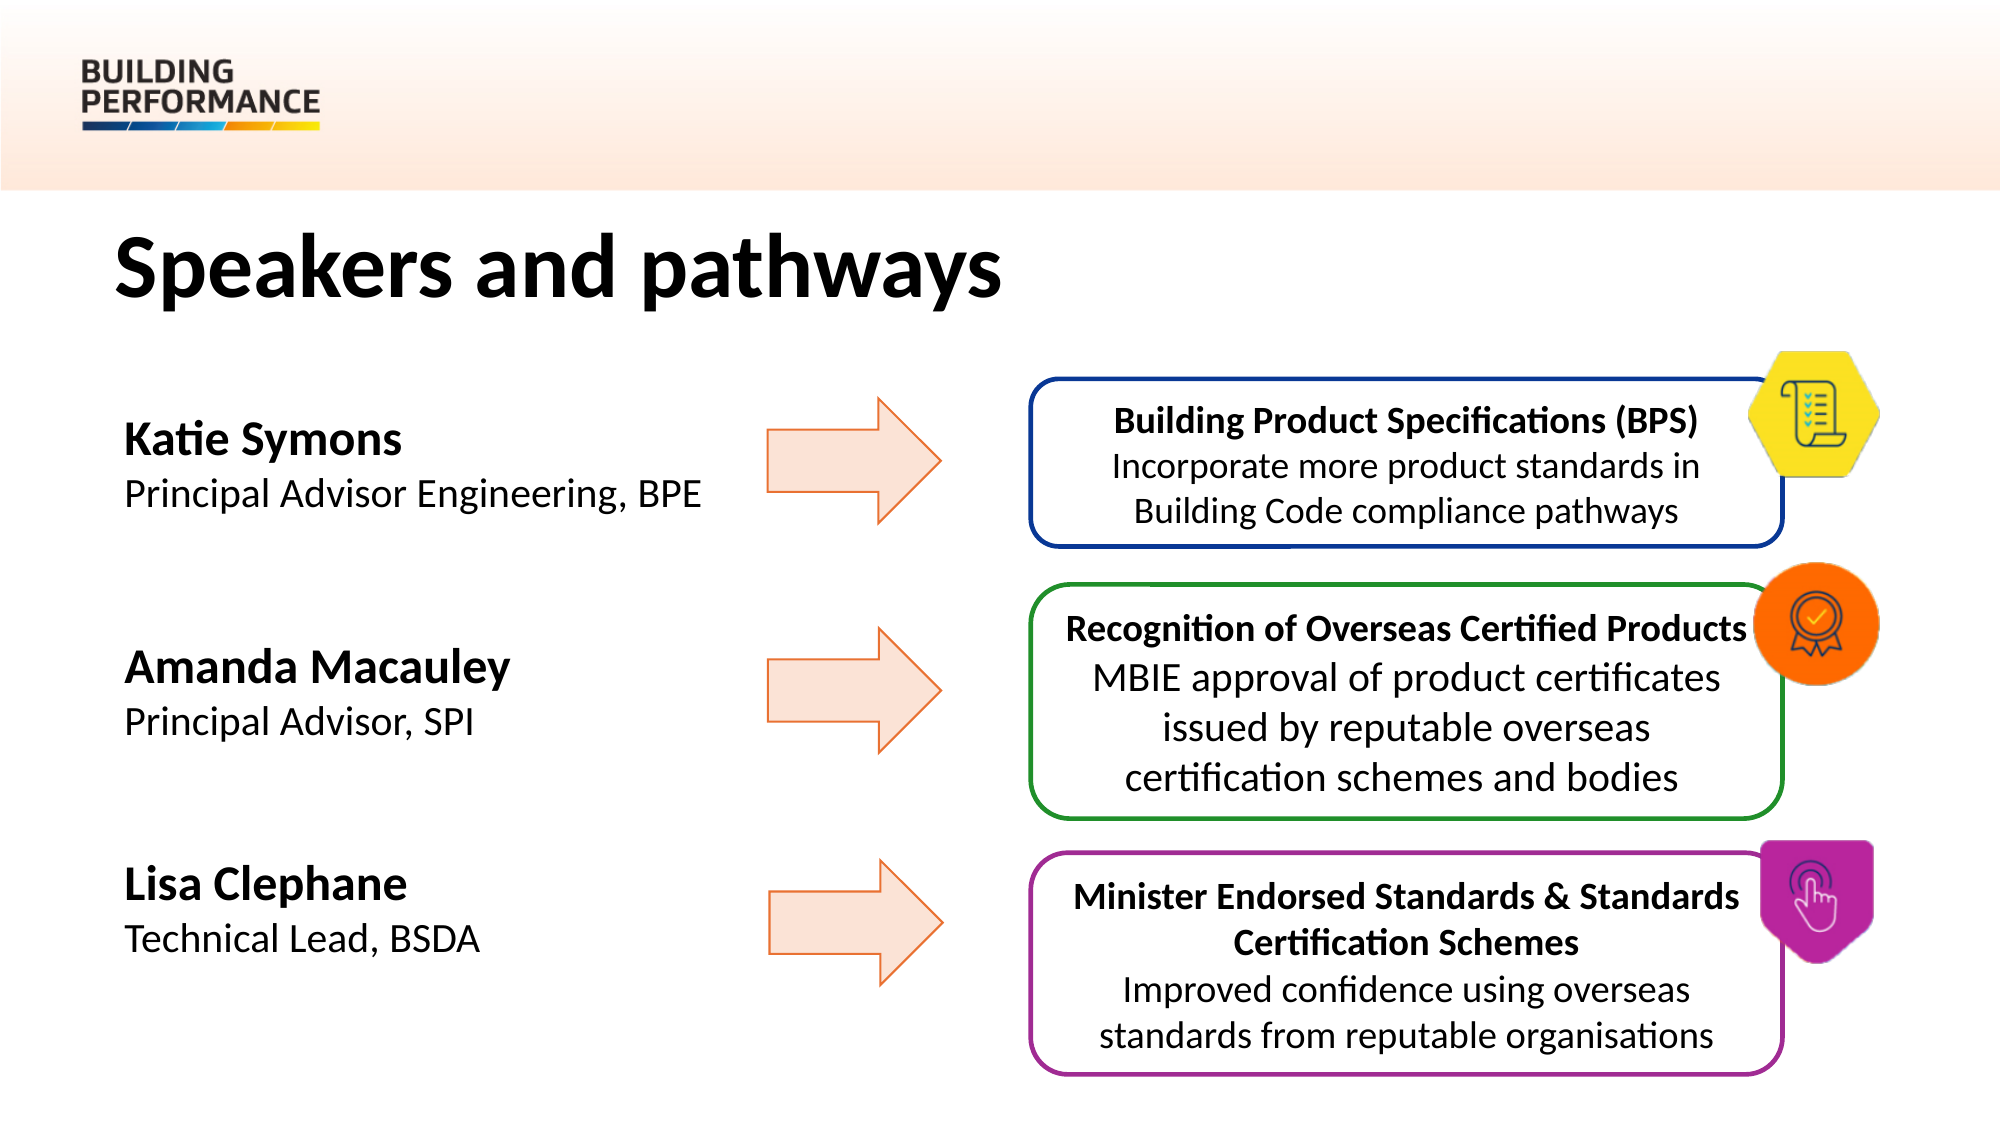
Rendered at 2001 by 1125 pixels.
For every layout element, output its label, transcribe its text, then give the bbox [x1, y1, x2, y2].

text_box Recognition of Overseas Certified Products MBIE approval of product certificates issued by reputable overseas certification schemes and bodies [1030, 584, 1783, 819]
text_box [768, 395, 943, 526]
text_box Building Product Specifications (BPS) Incorporate more product standards in Building Code compliance pathways [1030, 378, 1783, 547]
text_box Minister Endorsed Standards & Standards Certification Schemes Improved confidence using overseas standards from reputable organisations [1030, 852, 1783, 1075]
text_box Katie Symons Principal Advisor Engineering, BPE [109, 397, 768, 583]
text_box [768, 857, 945, 988]
text_box [766, 625, 943, 756]
picture [0, 0, 2000, 1125]
text_box Lisa Clephane Technical Lead, BSDA [109, 843, 535, 1029]
text_box Speakers and pathways [99, 211, 1900, 320]
text_box Amanda Macauley Principal Advisor, SPI [109, 626, 535, 812]
